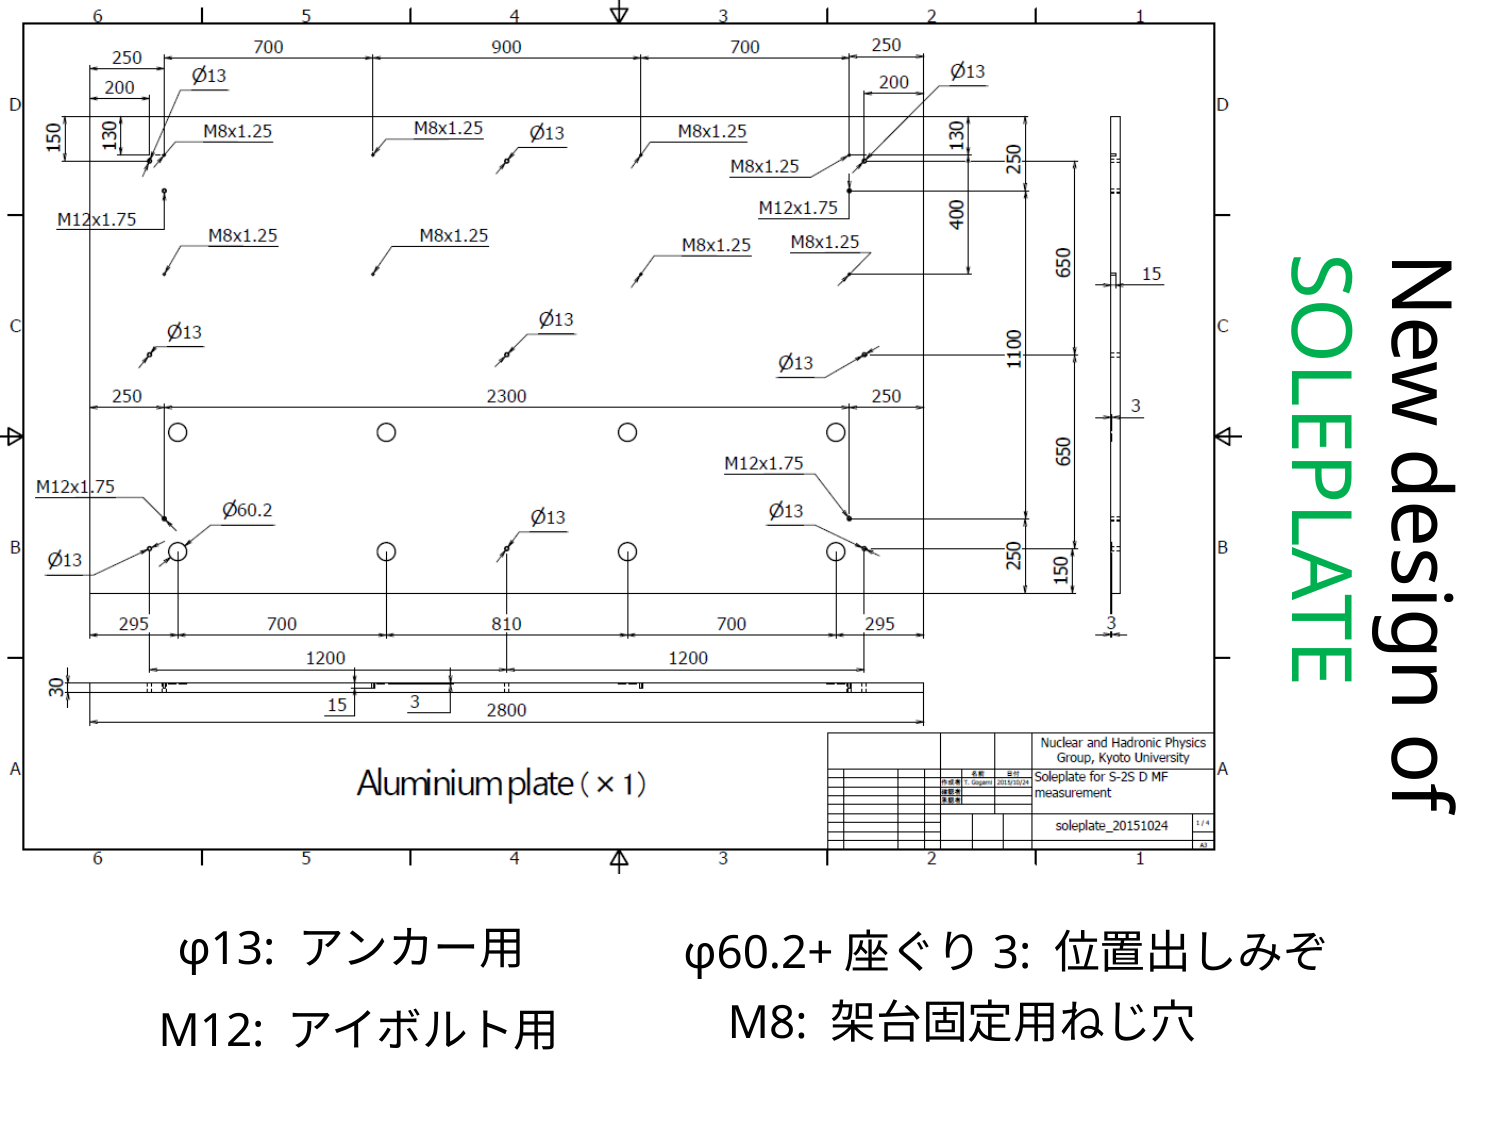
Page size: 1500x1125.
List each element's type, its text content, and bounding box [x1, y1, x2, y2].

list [0, 0, 1242, 874]
text_box M8: 架台固定用ねじ穴 [712, 985, 1212, 1055]
text_box φ60.2+座ぐり3: 位置出しみぞ [668, 915, 1344, 986]
text_box φ13: アンカー用 [162, 911, 541, 982]
text_box New design of SOLEPLATE [1268, 238, 1483, 827]
text_box M12: アイボルト用 [143, 993, 575, 1064]
